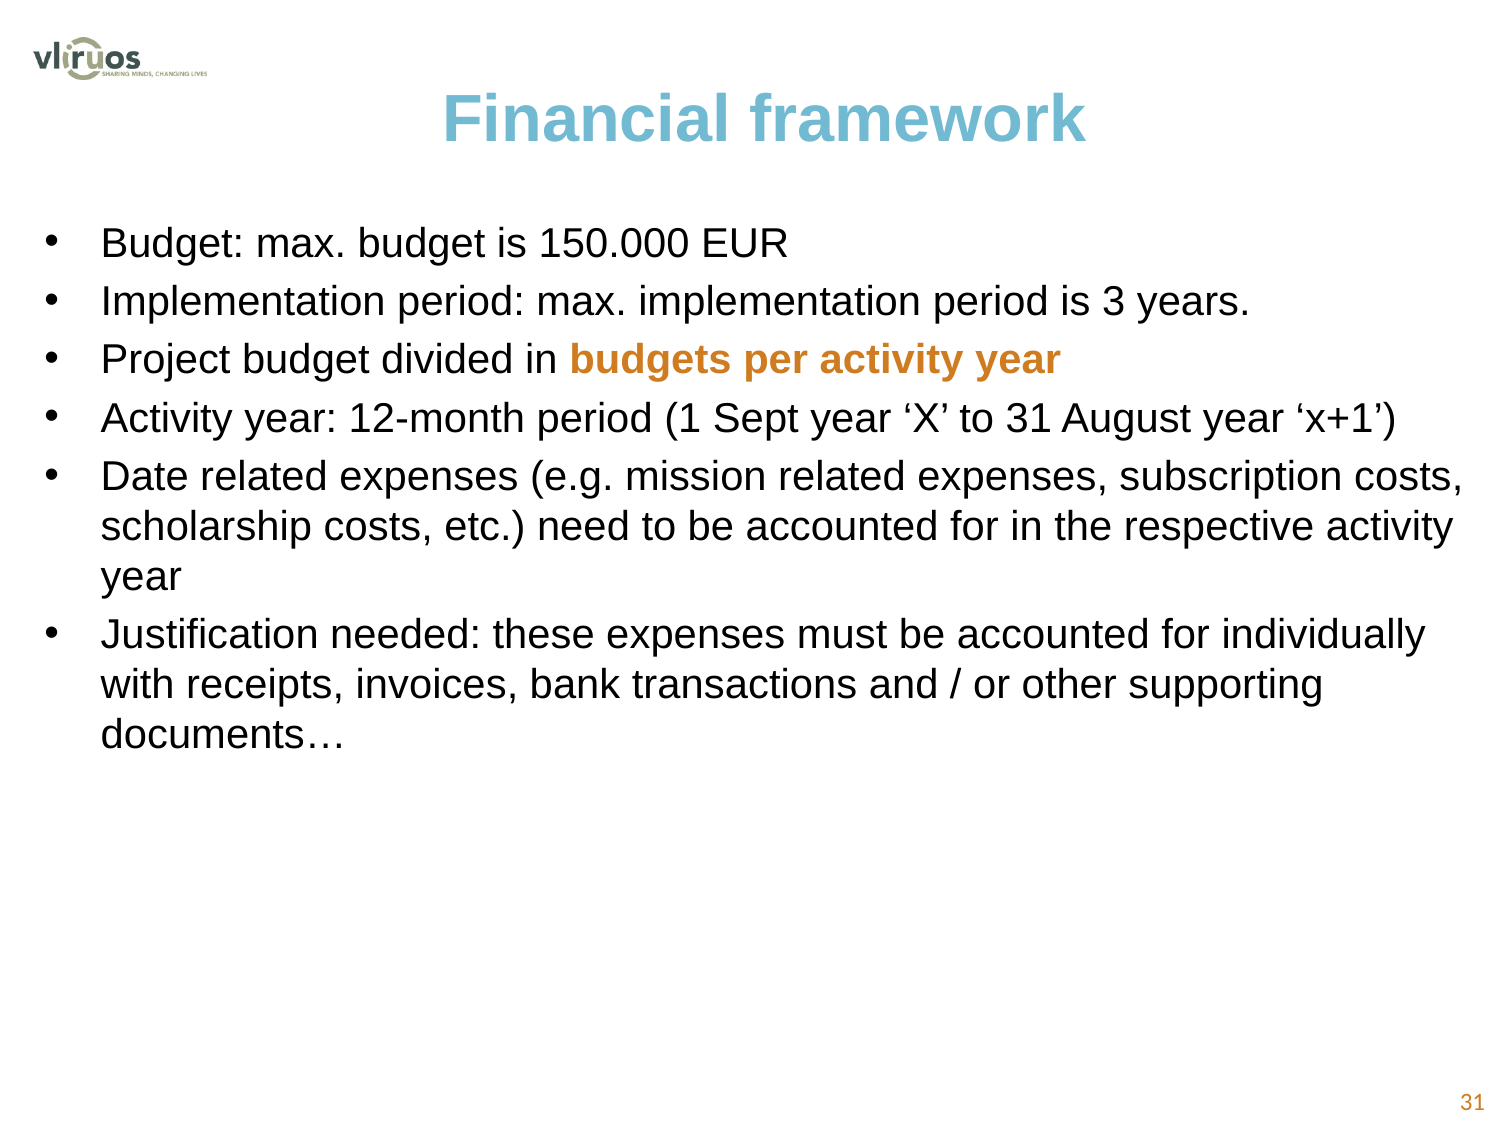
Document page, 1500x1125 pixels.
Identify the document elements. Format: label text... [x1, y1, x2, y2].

list Budget: max. budget is 150.000 EUR Implementation period: max. implementation period is 3 years. Project budget divided in budgets per activity year Activity year: 12-month period (1 Sept year ‘X’ to 31 August year ‘x+1’) Date related expenses (e.g. mission related expenses, subscription costs, scholarship costs, etc.) need to be accounted for in the respective activity year Justification needed: these expenses must be accounted for individually with receipts, invoices, bank transactions and / or other supporting documents… [29, 208, 1500, 1078]
title Financial framework [22, 20, 1500, 208]
text_box 31 [1423, 1078, 1500, 1125]
picture [33, 37, 207, 80]
